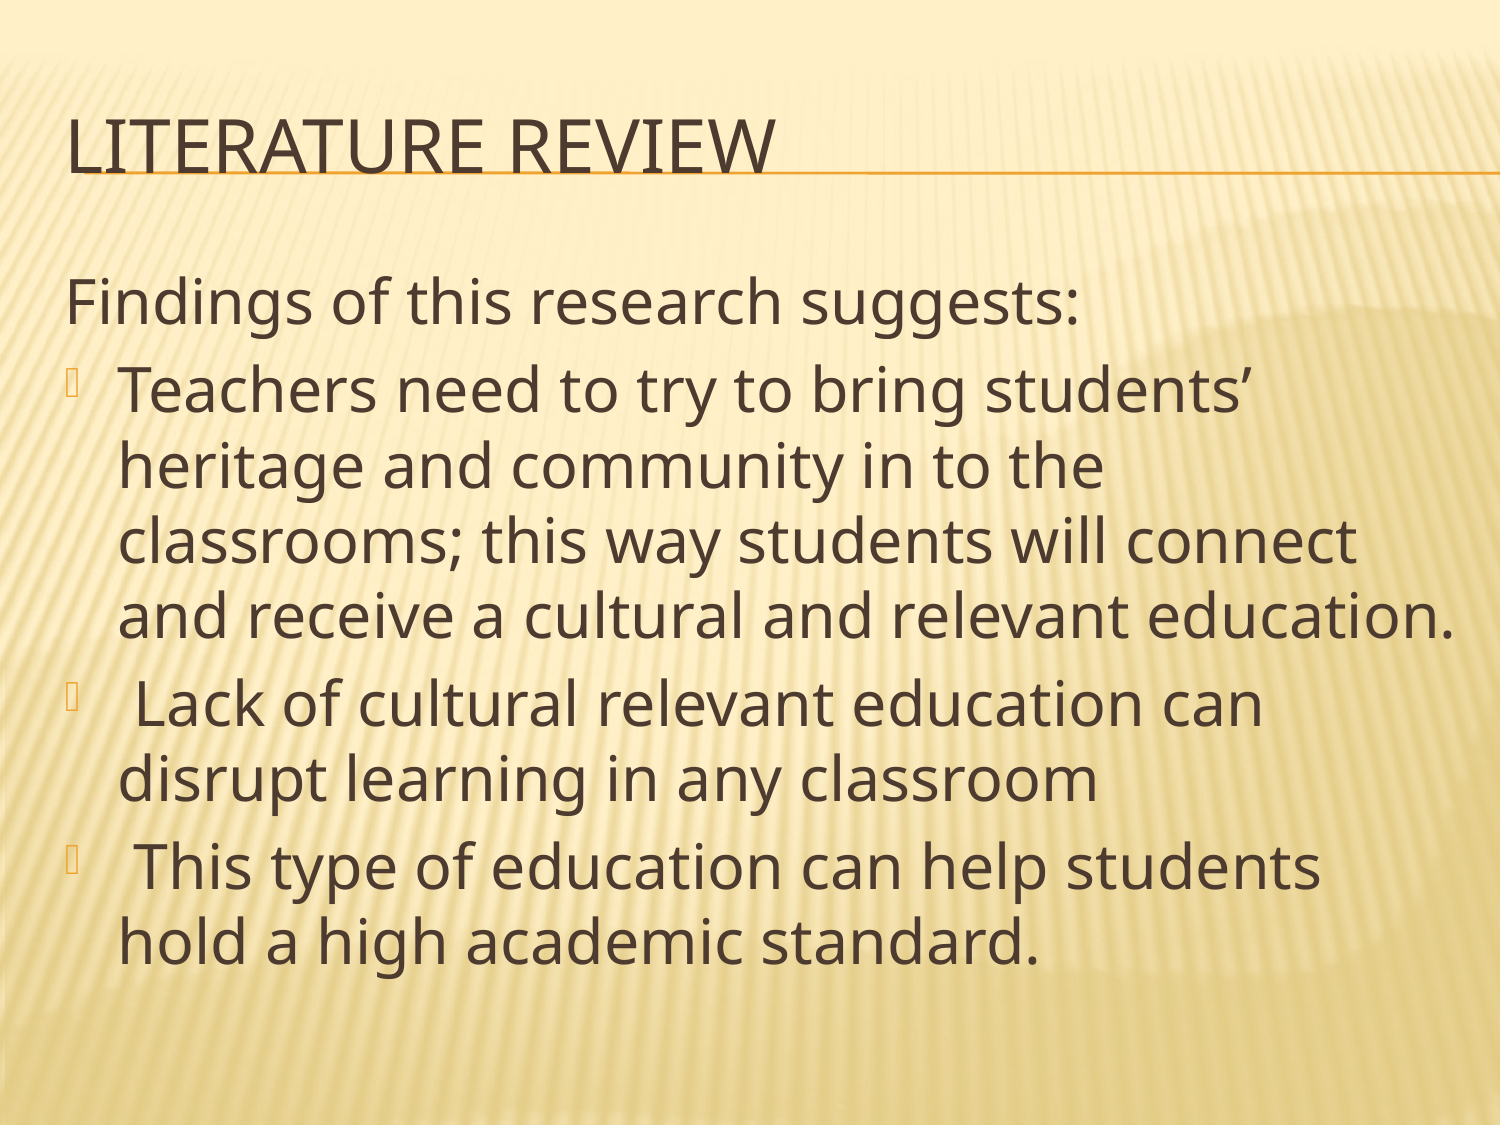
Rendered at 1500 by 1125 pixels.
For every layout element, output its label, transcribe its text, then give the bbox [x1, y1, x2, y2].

list Findings of this research suggests: Teachers need to try to bring students’ heritage and community in to the classrooms; this way students will connect and receive a cultural and relevant education. Lack of cultural relevant education can disrupt learning in any classroom This type of education can help students hold a high academic standard. [50, 254, 1475, 998]
title Literature review [50, 75, 1475, 213]
